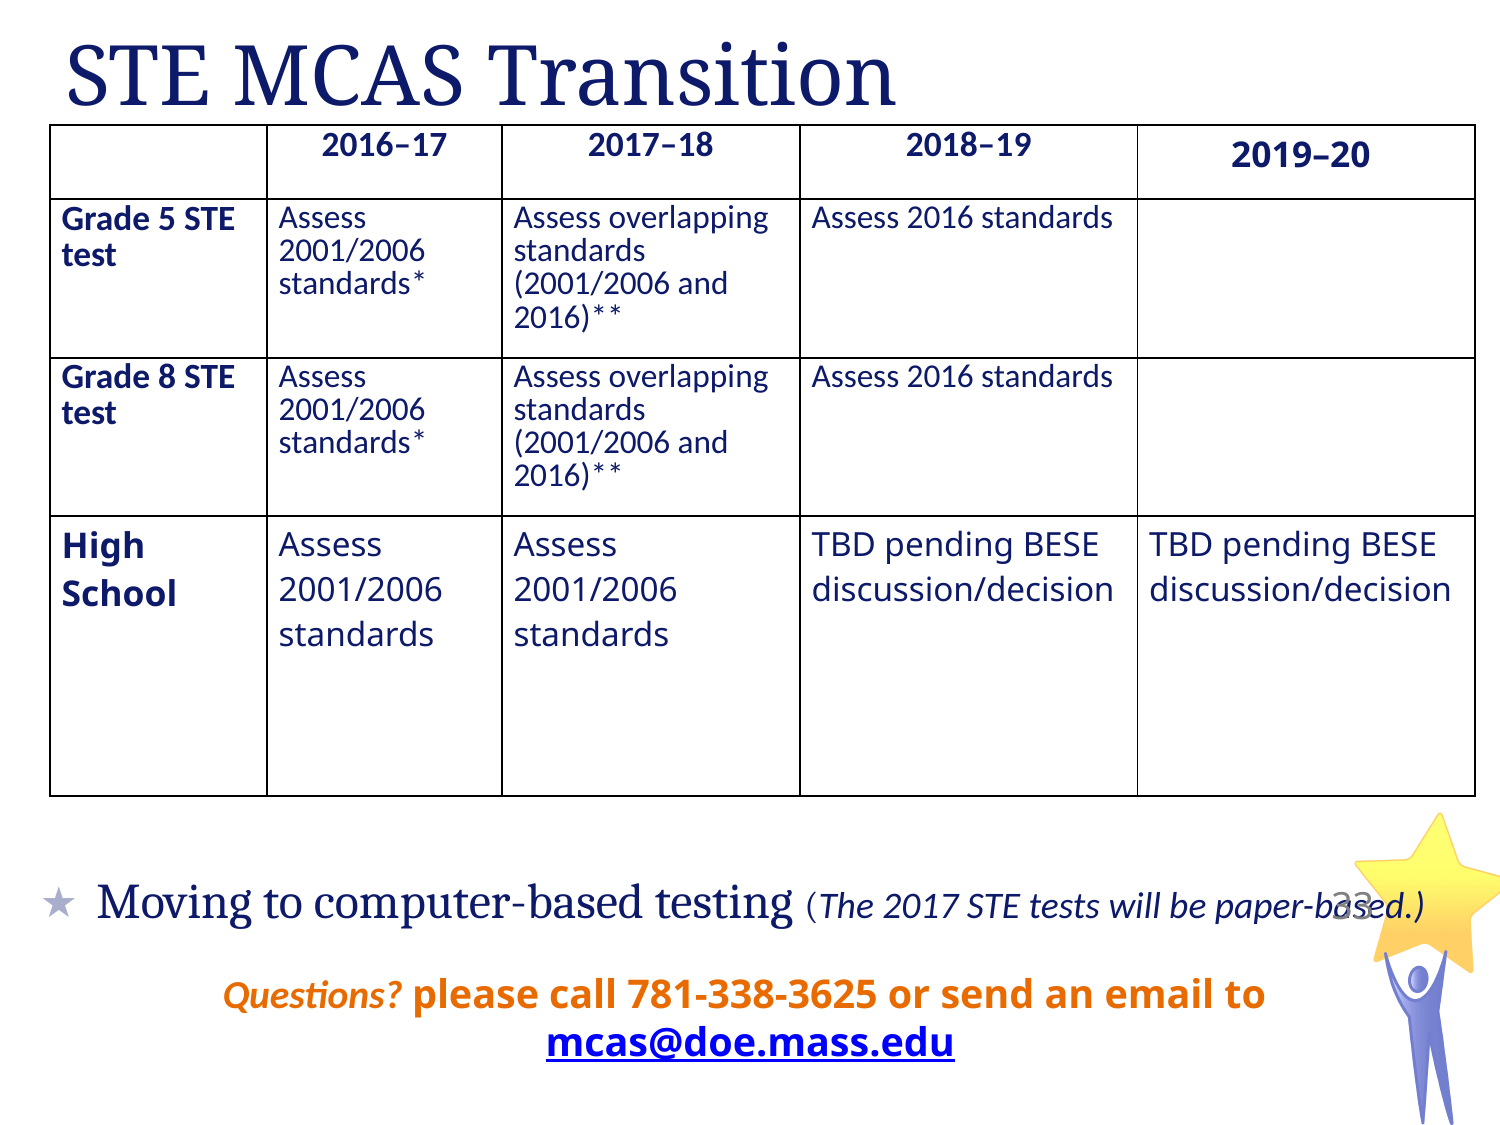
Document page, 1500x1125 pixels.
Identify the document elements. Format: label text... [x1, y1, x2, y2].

table_cell High School [51, 517, 266, 795]
table_cell TBD pending BESE discussion/decision [801, 517, 1137, 795]
table_cell Assess 2001/2006 standards [503, 517, 799, 795]
table_header 2019–20 [1138, 126, 1474, 198]
table_cell [1138, 359, 1474, 515]
table_header [51, 126, 266, 198]
table_cell Assess overlapping standards (2001/2006 and 2016)** [503, 200, 799, 357]
table_cell TBD pending BESE discussion/decision [1138, 517, 1474, 795]
table_cell Grade 8 STE test [51, 359, 266, 515]
table_cell Assess overlapping standards (2001/2006 and 2016)** [503, 359, 799, 515]
table_cell Assess 2016 standards [801, 200, 1137, 357]
table_cell Assess 2001/2006 standards* [268, 200, 501, 357]
text_box 33 [1316, 874, 1500, 941]
table_cell Grade 5 STE test [51, 200, 266, 357]
table_cell Assess 2001/2006 standards* [268, 359, 501, 515]
table_header 2018–19 [801, 126, 1137, 198]
list Moving to computer-based testing (The 2017 STE tests will be paper-based.) Questions? please call 781-338-3625 or send an email to mcas@doe.mass.edu [24, 262, 1475, 1088]
table_header 2016–17 [268, 126, 501, 198]
table_cell [1138, 200, 1474, 357]
table_cell Assess 2001/2006 standards [268, 517, 501, 795]
table_header 2017–18 [503, 126, 799, 198]
title STE MCAS Transition [50, 0, 1325, 124]
table_cell Assess 2016 standards [801, 359, 1137, 515]
